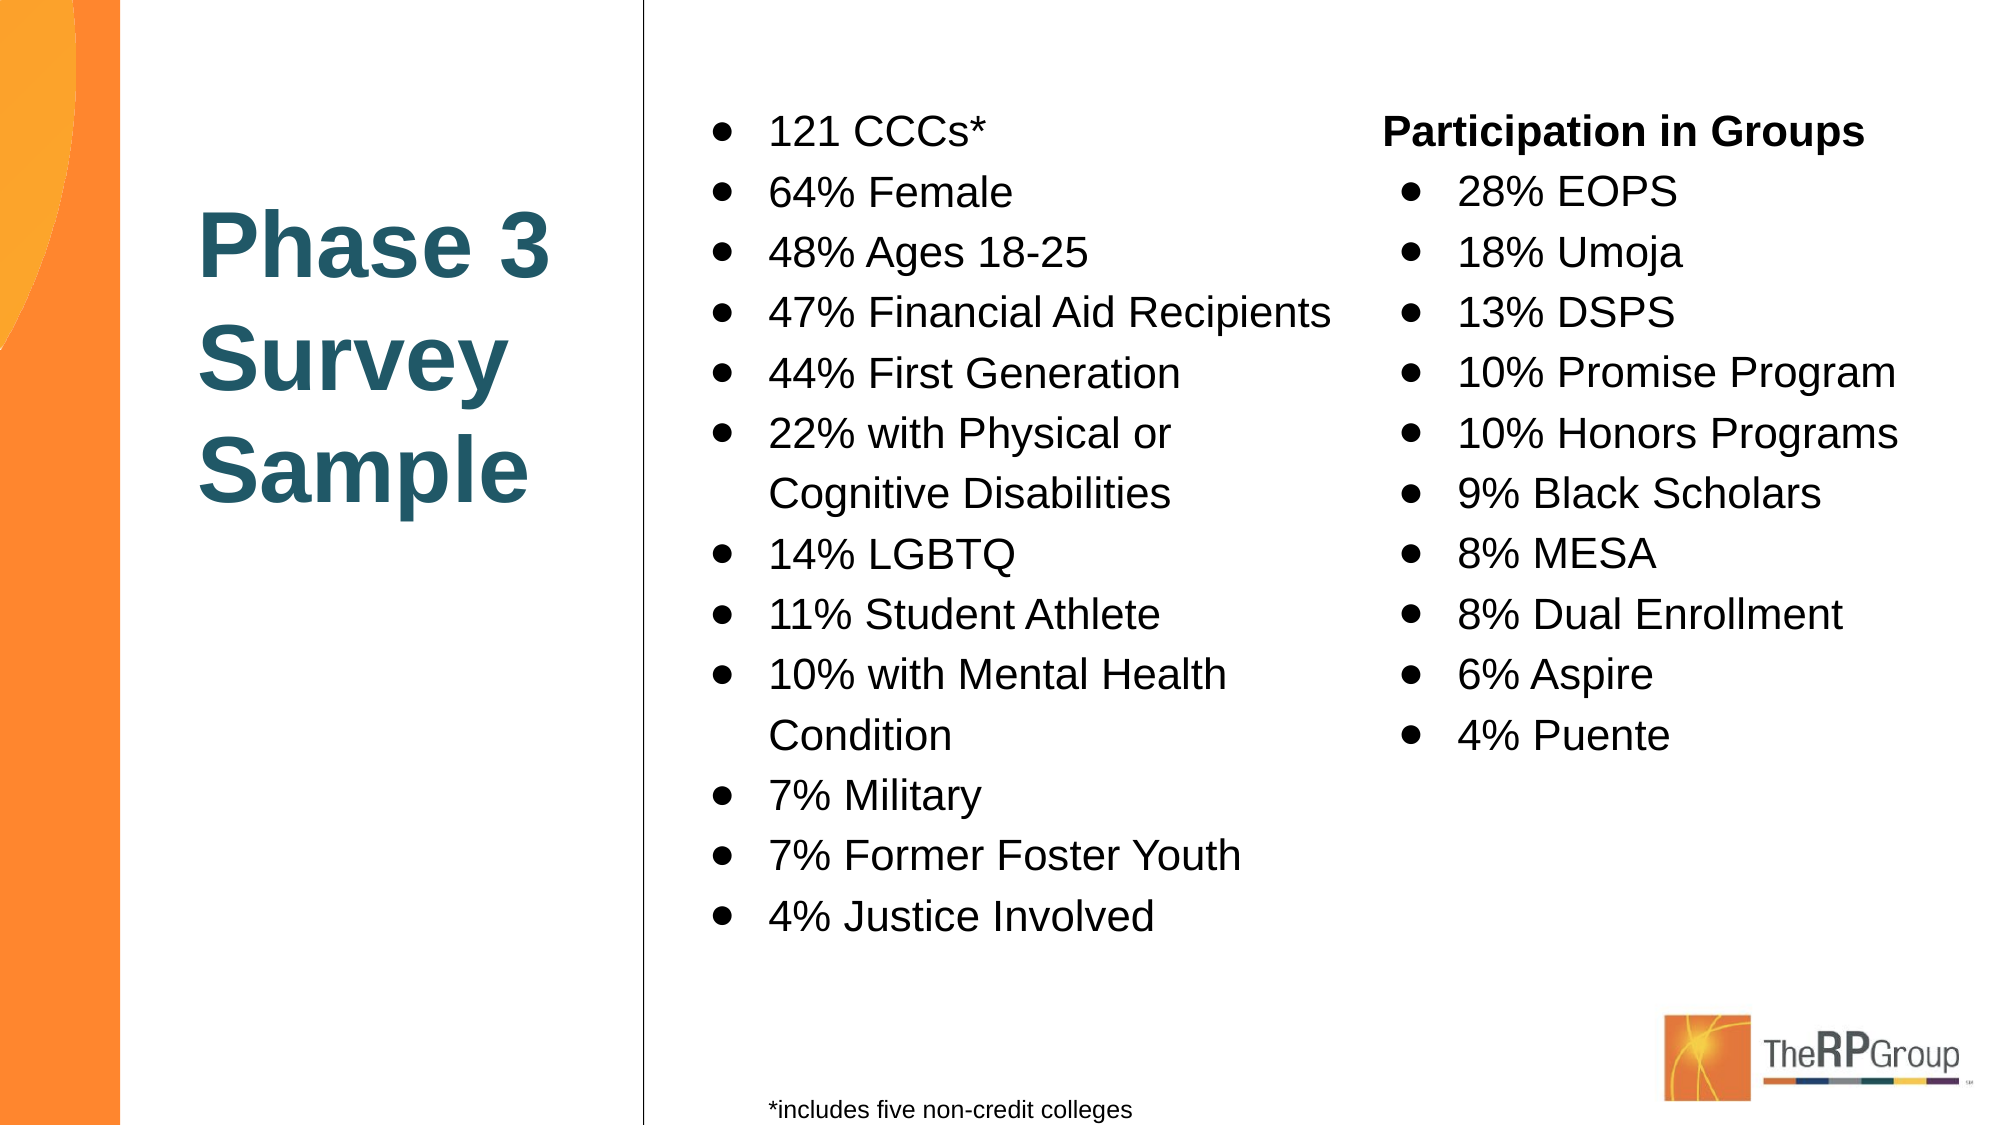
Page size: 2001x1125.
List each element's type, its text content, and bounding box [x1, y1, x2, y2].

title Phase 3 Survey Sample 2 [195, 182, 627, 522]
picture [1638, 994, 2000, 1125]
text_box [0, 0, 121, 1125]
text_box Participation in Groups 28% EOPS 18% Umoja 13% DSPS 10% Promise Program 10% Honors Programs 9% Black Scholars 8% MESA 8% Dual Enrollment 6% Aspire 4% Puente [1367, 79, 1975, 774]
text_box 121 CCCs* 64% Female 48% Ages 18-25 47% Financial Aid Recipients 44% First Generation 22% with Physical or Cognitive Disabilities 14% LGBTQ 11% Student Athlete 10% with Mental Health Condition 7% Military 7% Former Foster Youth 4% Justice Involved *includes five non-credit colleges [678, 80, 1368, 1125]
